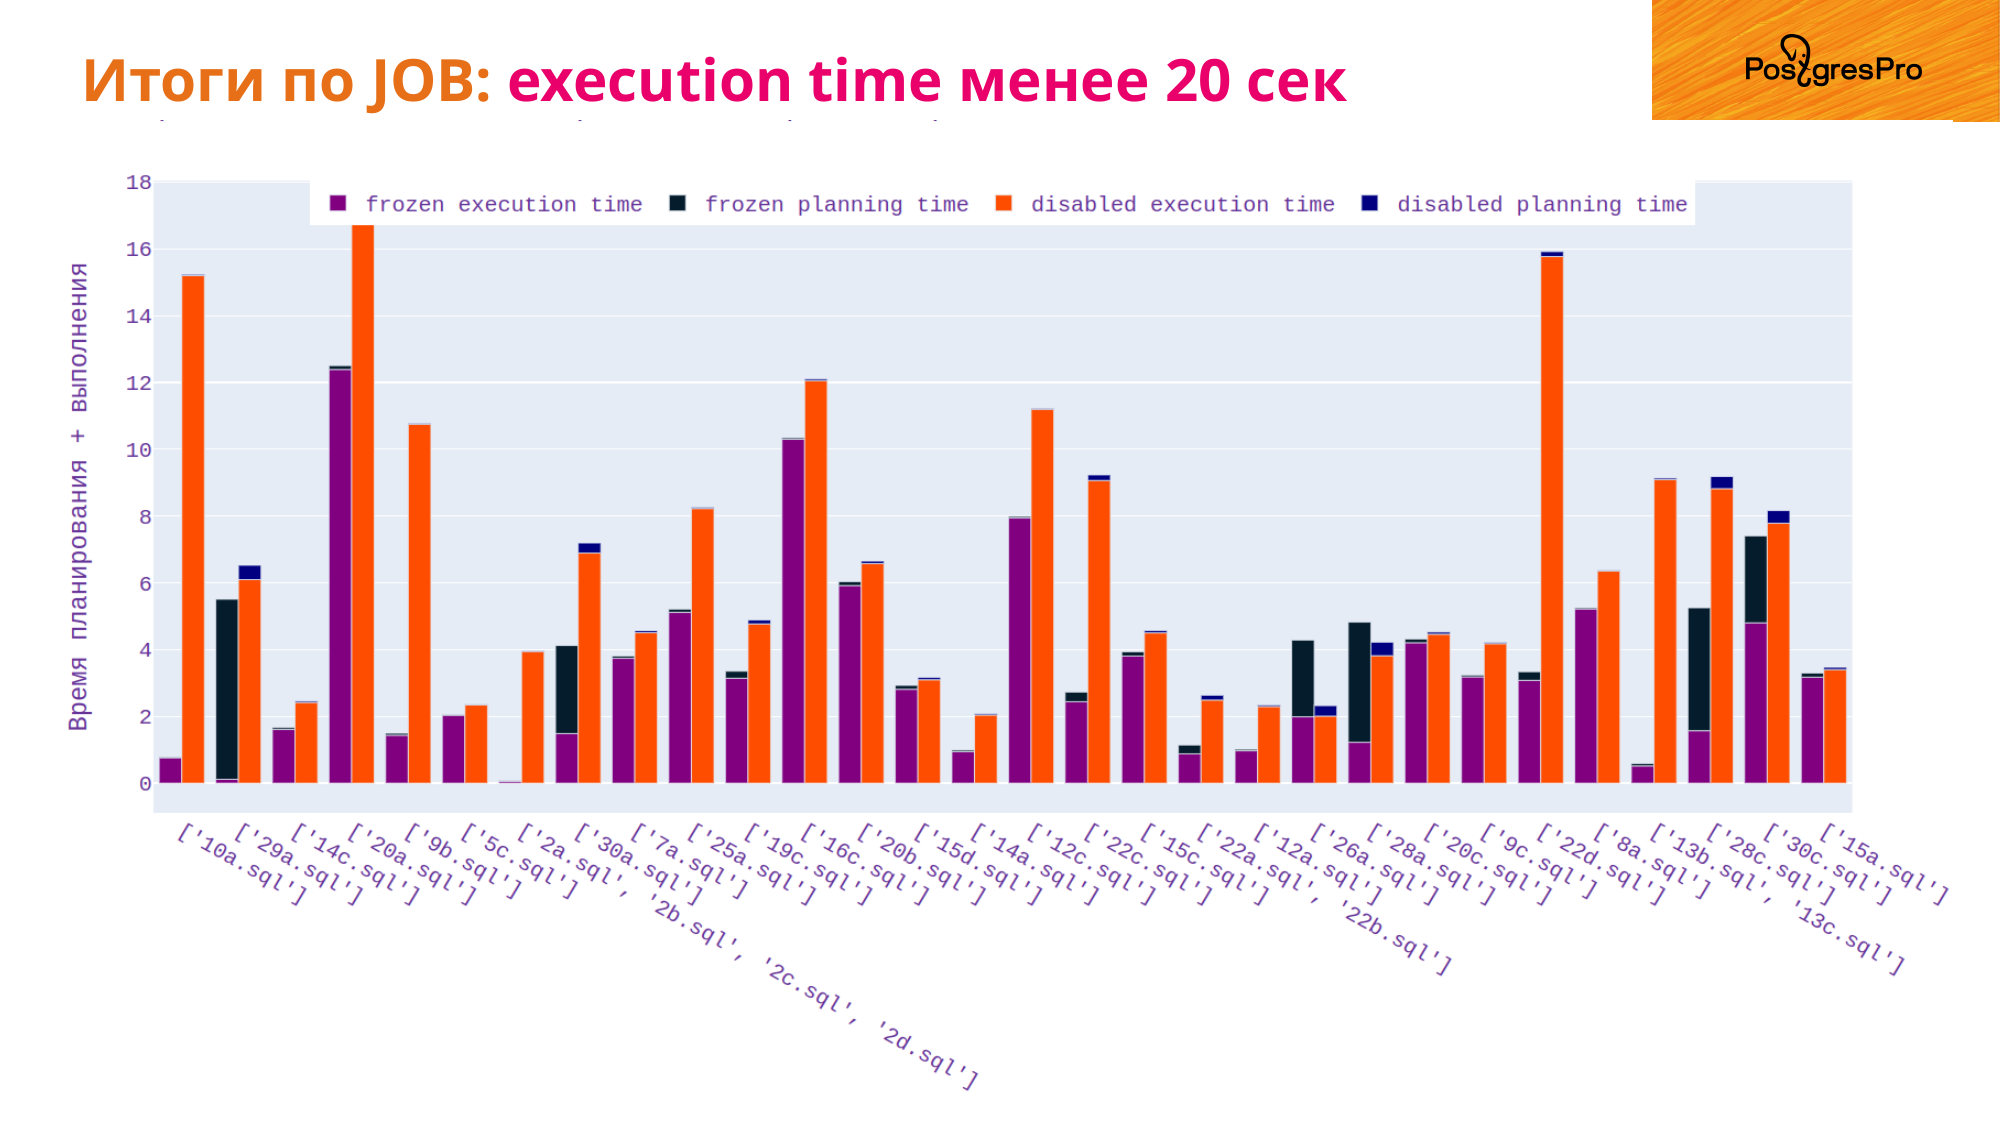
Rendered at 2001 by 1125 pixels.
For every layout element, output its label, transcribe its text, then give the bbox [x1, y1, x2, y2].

title Итоги по JOB: execution time менее 20 сек [81, 50, 1734, 115]
picture [39, 0, 2000, 1103]
